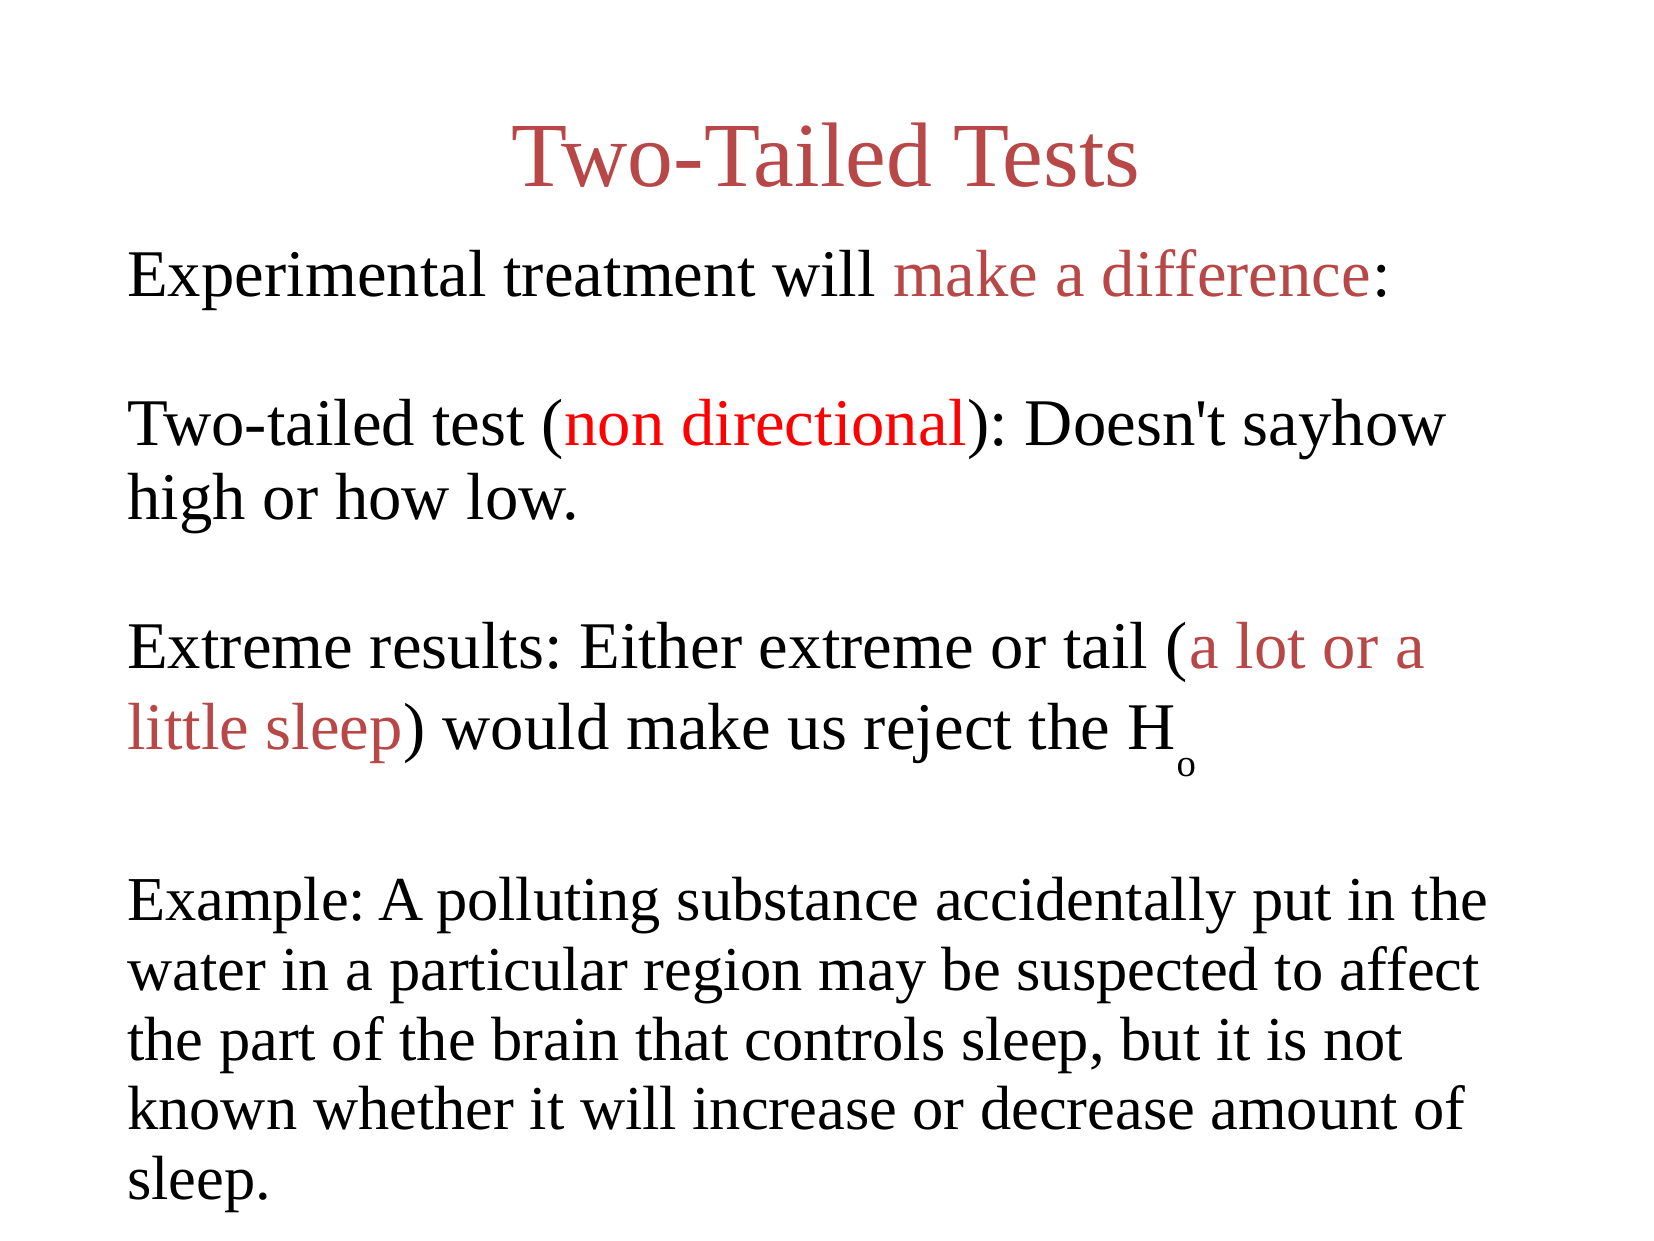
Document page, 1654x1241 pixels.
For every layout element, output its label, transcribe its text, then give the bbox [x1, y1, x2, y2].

text_box Experimental treatment will make a difference: Two-tailed test (non directional): Doesn't sayhow high or how low. Extreme results: Either extreme or tail (a lot or a little sleep) would make us reject the Ho Example: A polluting substance accidentally put in the water in a particular region may be suspected to affect the part of the brain that controls sleep, but it is not known whether it will increase or decrease amount of sleep. [112, 225, 1538, 1230]
title Two-Tailed Tests [82, 49, 1571, 257]
